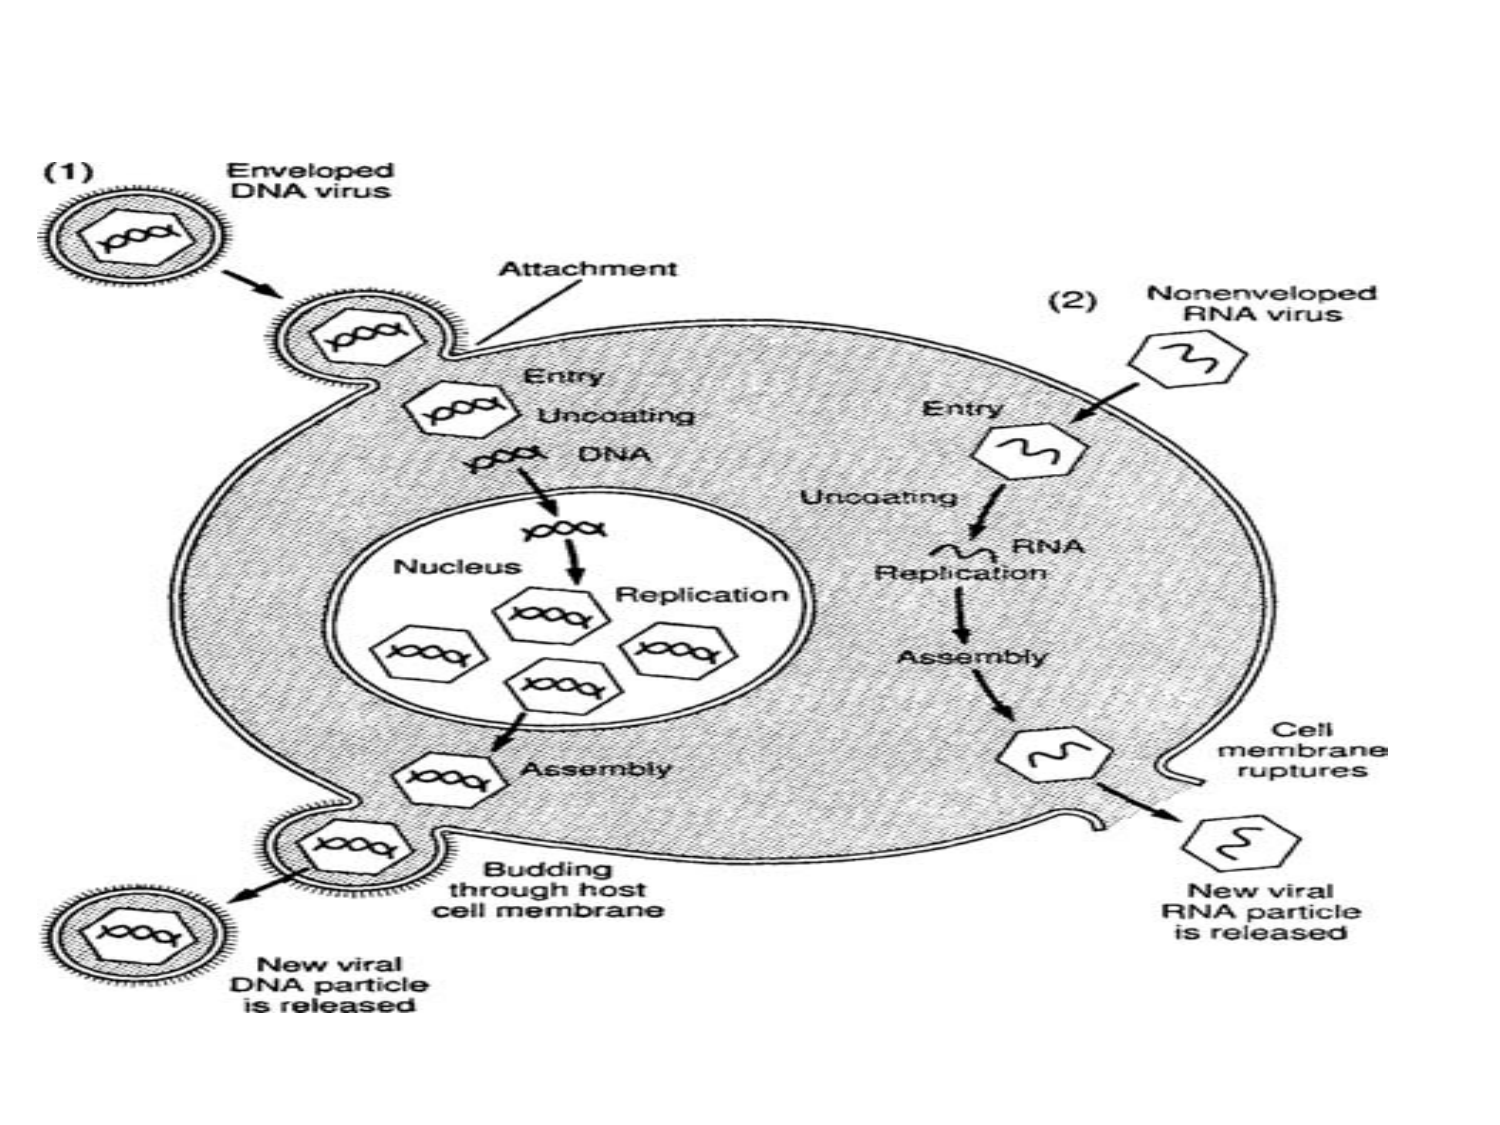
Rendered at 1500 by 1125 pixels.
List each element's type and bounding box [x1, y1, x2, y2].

picture [37, 162, 1388, 1013]
